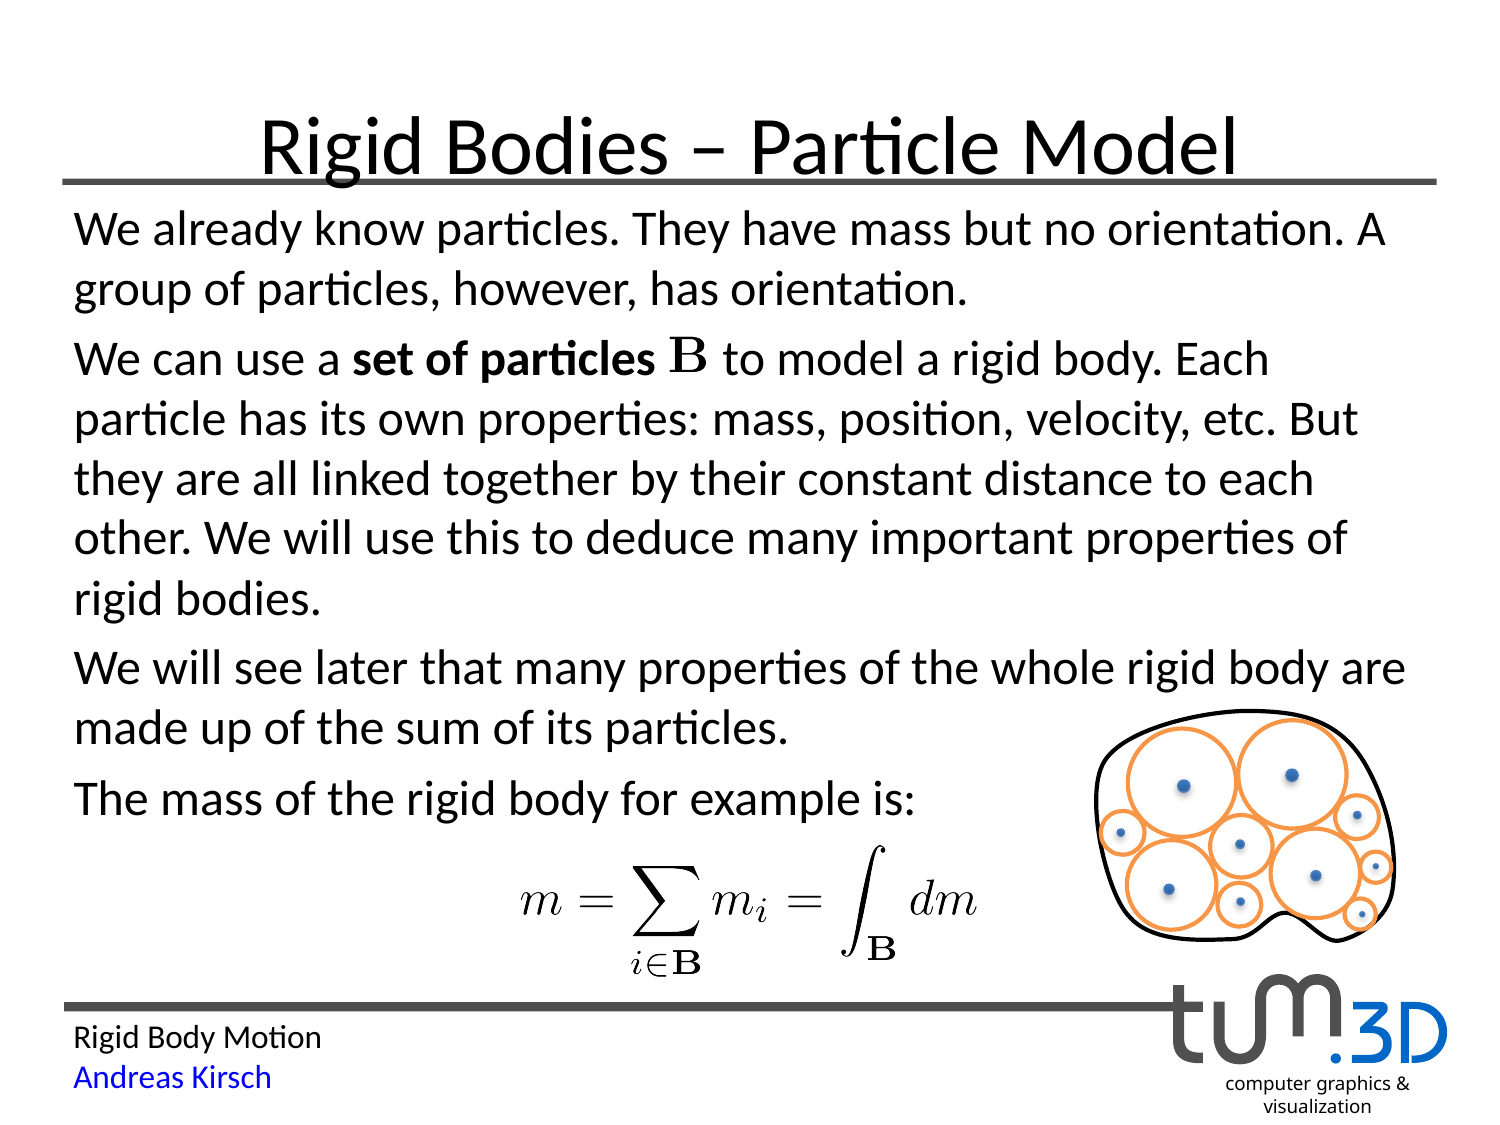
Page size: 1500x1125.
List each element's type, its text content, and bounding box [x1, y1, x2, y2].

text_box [1087, 707, 1395, 953]
picture [519, 844, 977, 977]
picture [667, 336, 706, 372]
list We already know particles. They have mass but no orientation. A group of particles, however, has orientation. We can use a set of particles to model a rigid body. Each particle has its own properties: mass, position, velocity, etc. But they are all linked together by their constant distance to each other. We will use this to deduce many important properties of rigid bodies. We will see later that many properties of the whole rigid body are made up of the sum of its particles. The mass of the rigid body for example is: [58, 187, 1444, 1001]
title Rigid Bodies – Particle Model [58, 35, 1442, 187]
